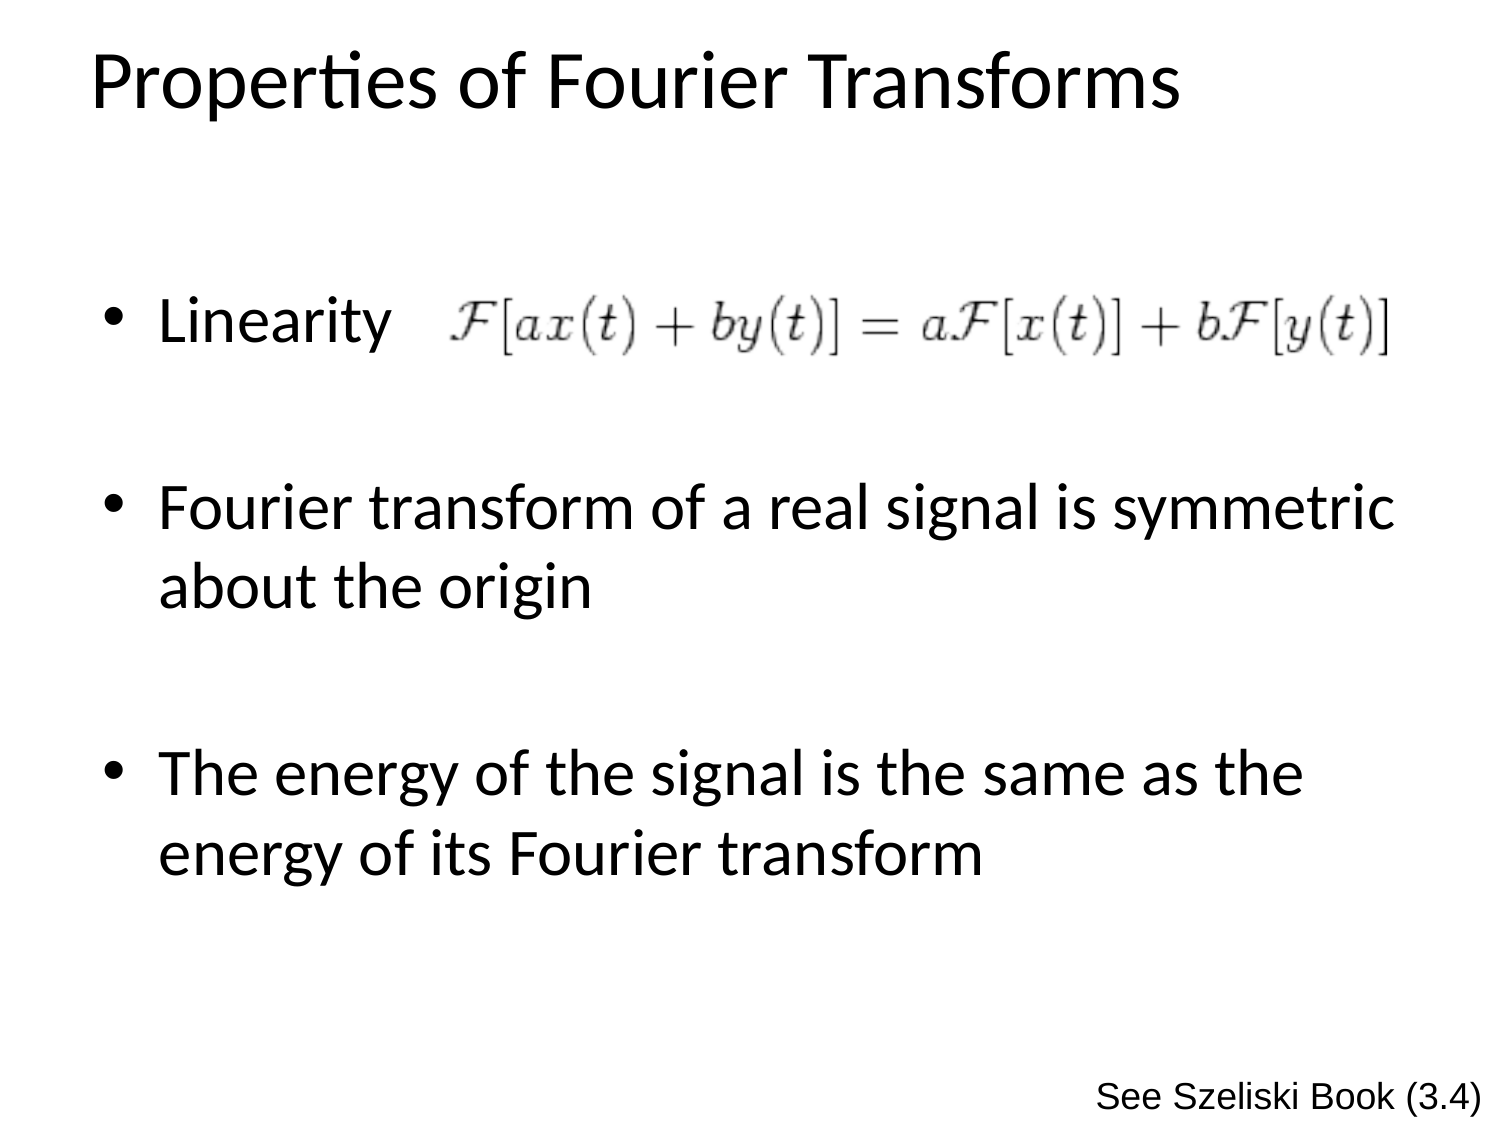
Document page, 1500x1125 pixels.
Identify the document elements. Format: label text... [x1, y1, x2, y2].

text_box See Szeliski Book (3.4) [1080, 1064, 1498, 1124]
list Linearity Fourier transform of a real signal is symmetric about the origin The energy of the signal is the same as the energy of its Fourier transform [87, 174, 1438, 1018]
picture [437, 262, 1388, 363]
title Properties of Fourier Transforms [74, 0, 1426, 151]
